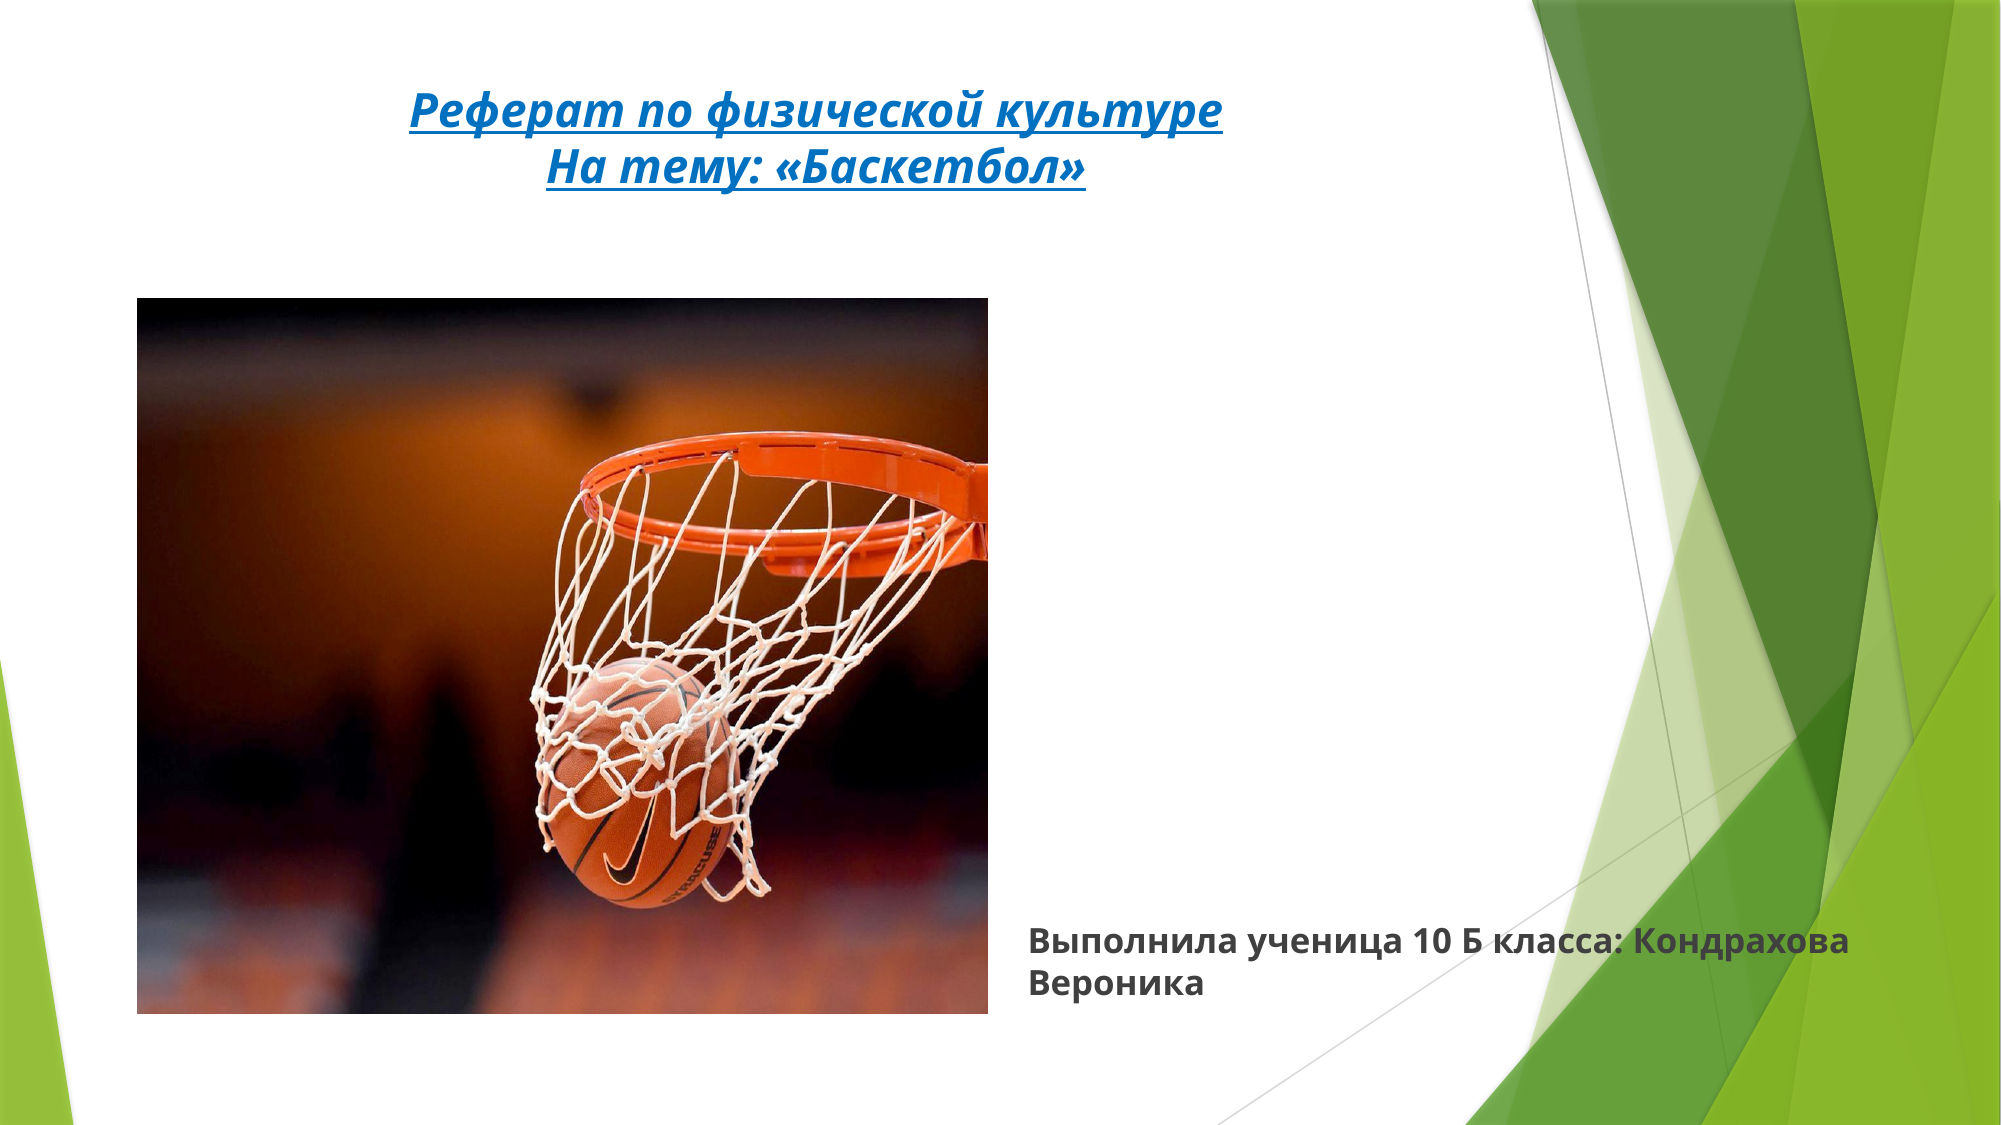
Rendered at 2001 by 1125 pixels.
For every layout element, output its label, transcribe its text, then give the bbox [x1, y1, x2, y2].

title Реферат по физической культуре На тему: «Баскетбол» [111, 15, 1522, 317]
picture [136, 298, 988, 1014]
list Выполнила ученица 10 Б класса: Кондрахова Вероника [1012, 299, 1982, 1014]
